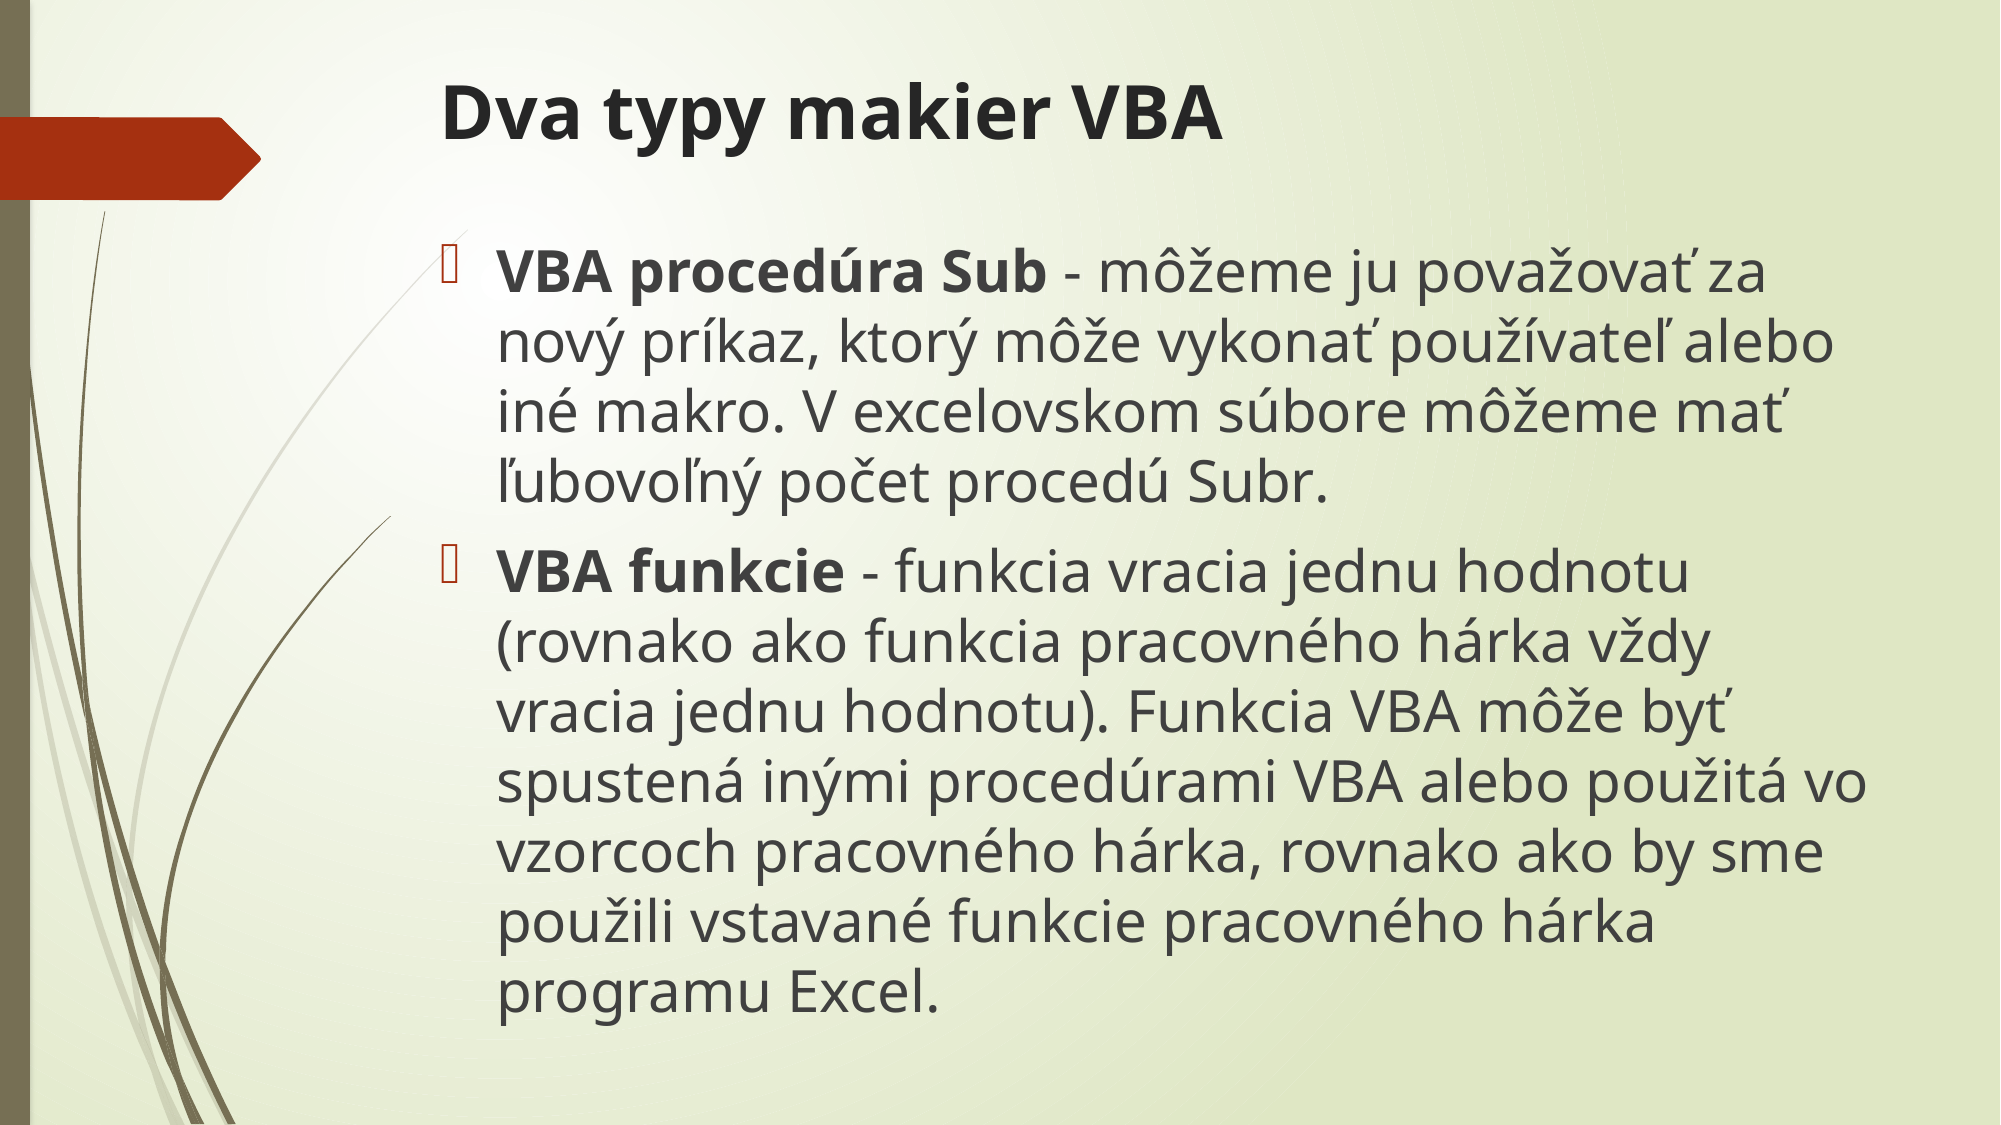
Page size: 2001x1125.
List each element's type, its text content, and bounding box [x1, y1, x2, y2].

title Dva typy makier VBA [424, 56, 1887, 182]
list VBA procedúra Sub - môžeme ju považovať za nový príkaz, ktorý môže vykonať používateľ alebo iné makro. V excelovskom súbore môžeme mať ľubovoľný počet procedú Subr. VBA funkcie - funkcia vracia jednu hodnotu (rovnako ako funkcia pracovného hárka vždy vracia jednu hodnotu). Funkcia VBA môže byť spustená inými procedúrami VBA alebo použitá vo vzorcoch pracovného hárka, rovnako ako by sme použili vstavané funkcie pracovného hárka programu Excel. [424, 226, 1888, 1069]
